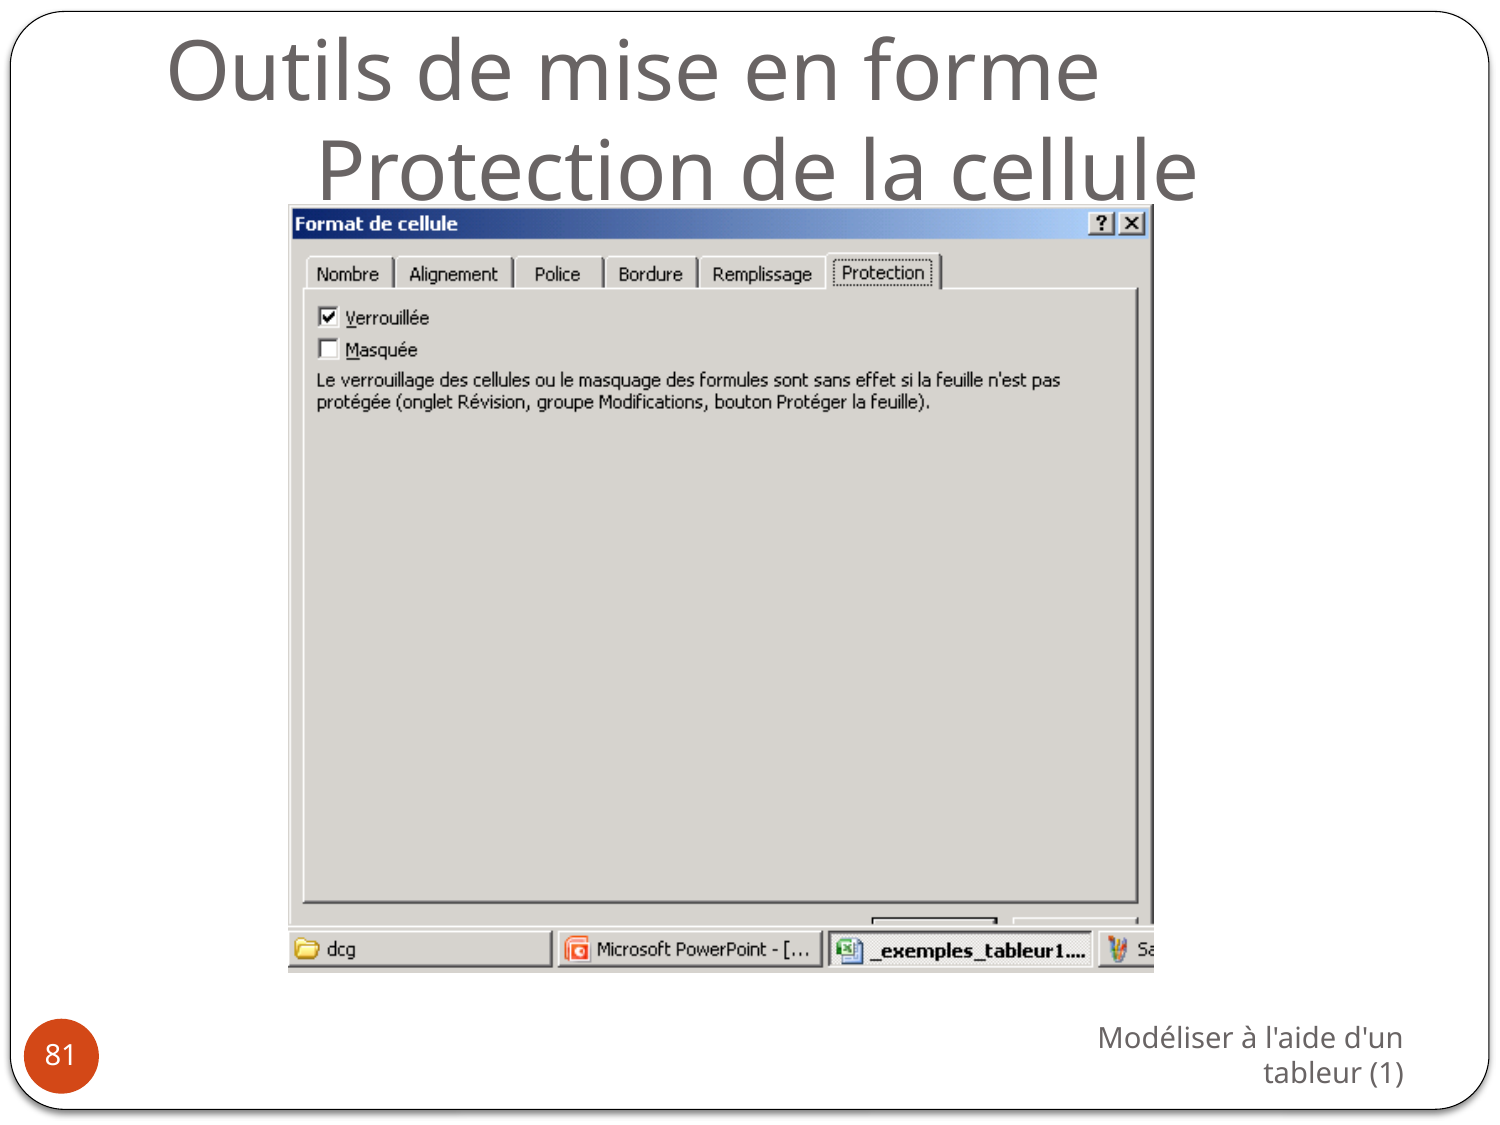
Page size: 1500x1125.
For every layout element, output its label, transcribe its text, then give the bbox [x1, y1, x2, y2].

title Outils de mise en forme Protection de la cellule [149, 44, 1426, 233]
slide_number Modéliser à l'aide d'un tableur (1) [1012, 1015, 1419, 1094]
slide_number 81 [23, 1018, 99, 1094]
picture [287, 204, 1154, 973]
